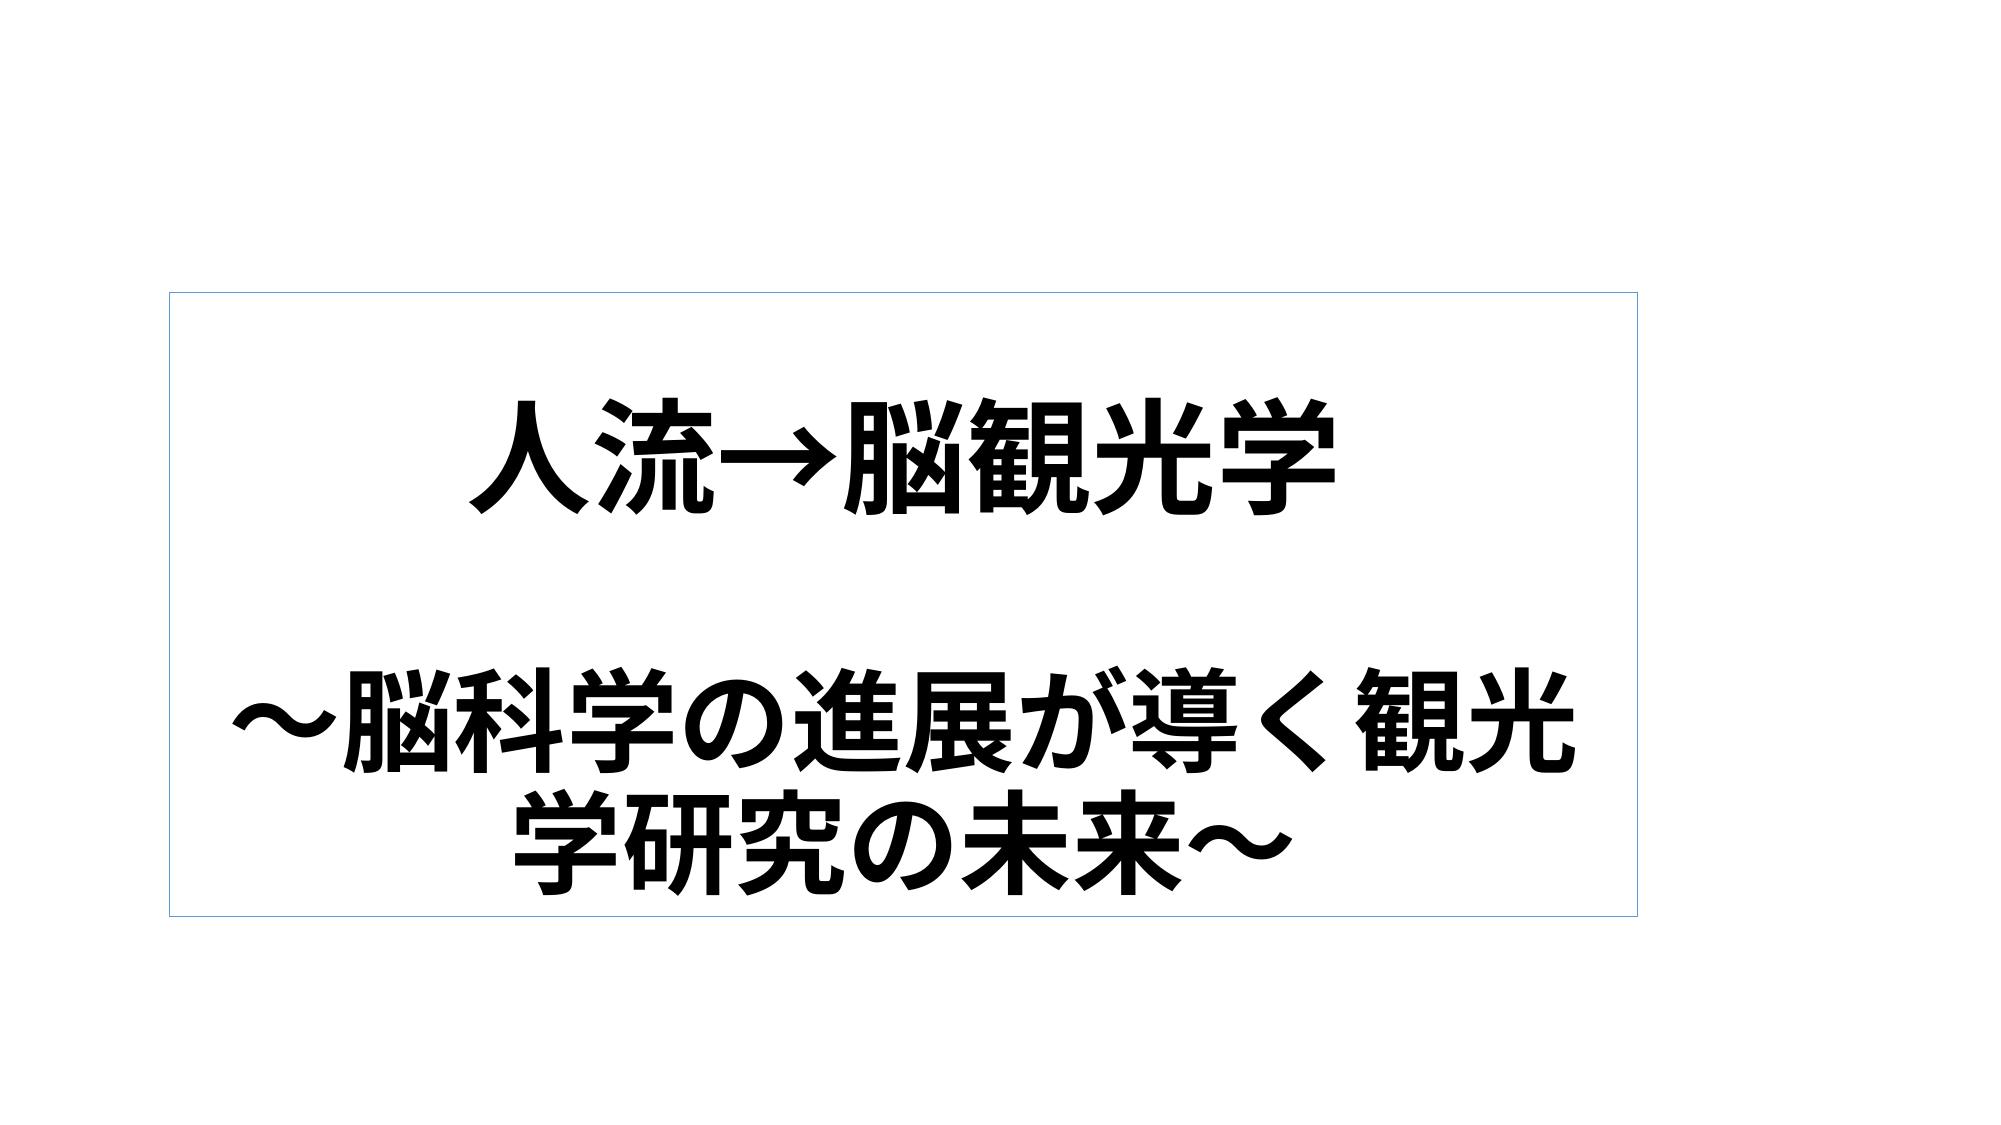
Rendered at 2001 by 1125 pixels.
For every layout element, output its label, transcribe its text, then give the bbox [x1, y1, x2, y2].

title 人流→脳観光学 ～脳科学の進展が導く観光学研究の未来～ [169, 292, 1638, 917]
